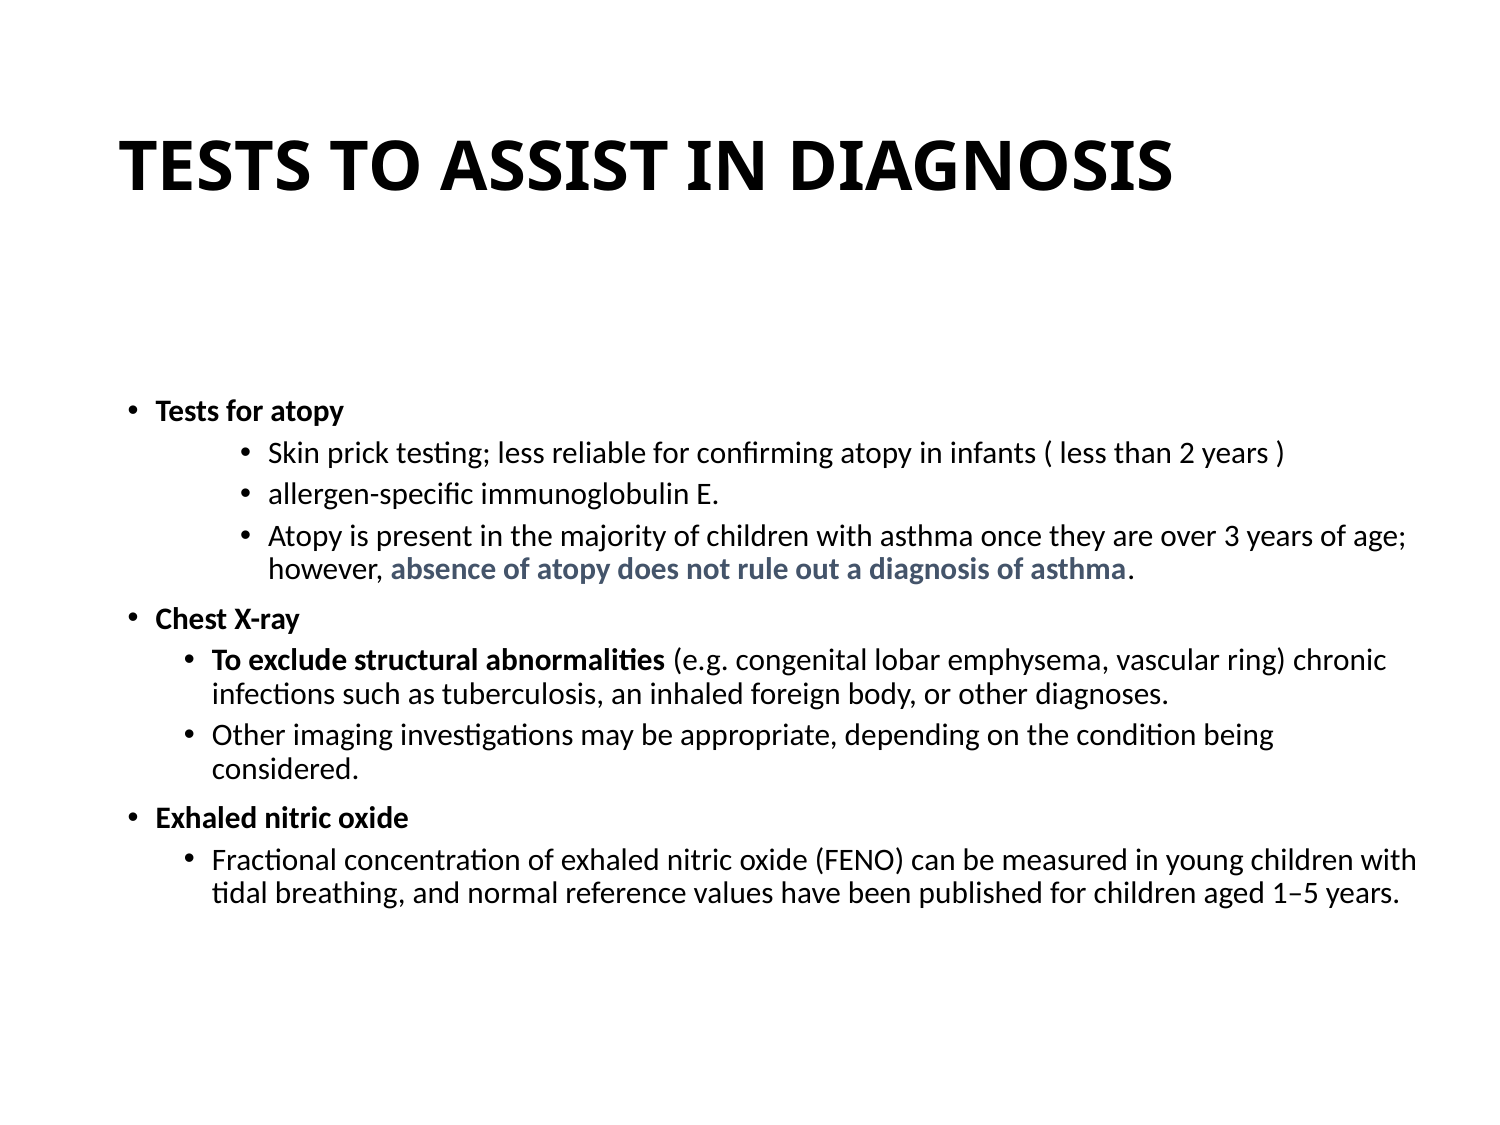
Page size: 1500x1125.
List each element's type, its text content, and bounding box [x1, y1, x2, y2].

title TESTS TO ASSIST IN DIAGNOSIS [103, 59, 1397, 278]
list Tests for atopy Skin prick testing; less reliable for confirming atopy in infants ( less than 2 years ) allergen-specific immunoglobulin E. Atopy is present in the majority of children with asthma once they are over 3 years of age; however, absence of atopy does not rule out a diagnosis of asthma. Chest X-ray To exclude structural abnormalities (e.g. congenital lobar emphysema, vascular ring) chronic infections such as tuberculosis, an inhaled foreign body, or other diagnoses. Other imaging investigations may be appropriate, depending on the condition being considered. Exhaled nitric oxide Fractional concentration of exhaled nitric oxide (FENO) can be measured in young children with tidal breathing, and normal reference values have been published for children aged 1–5 years. [112, 387, 1440, 1063]
